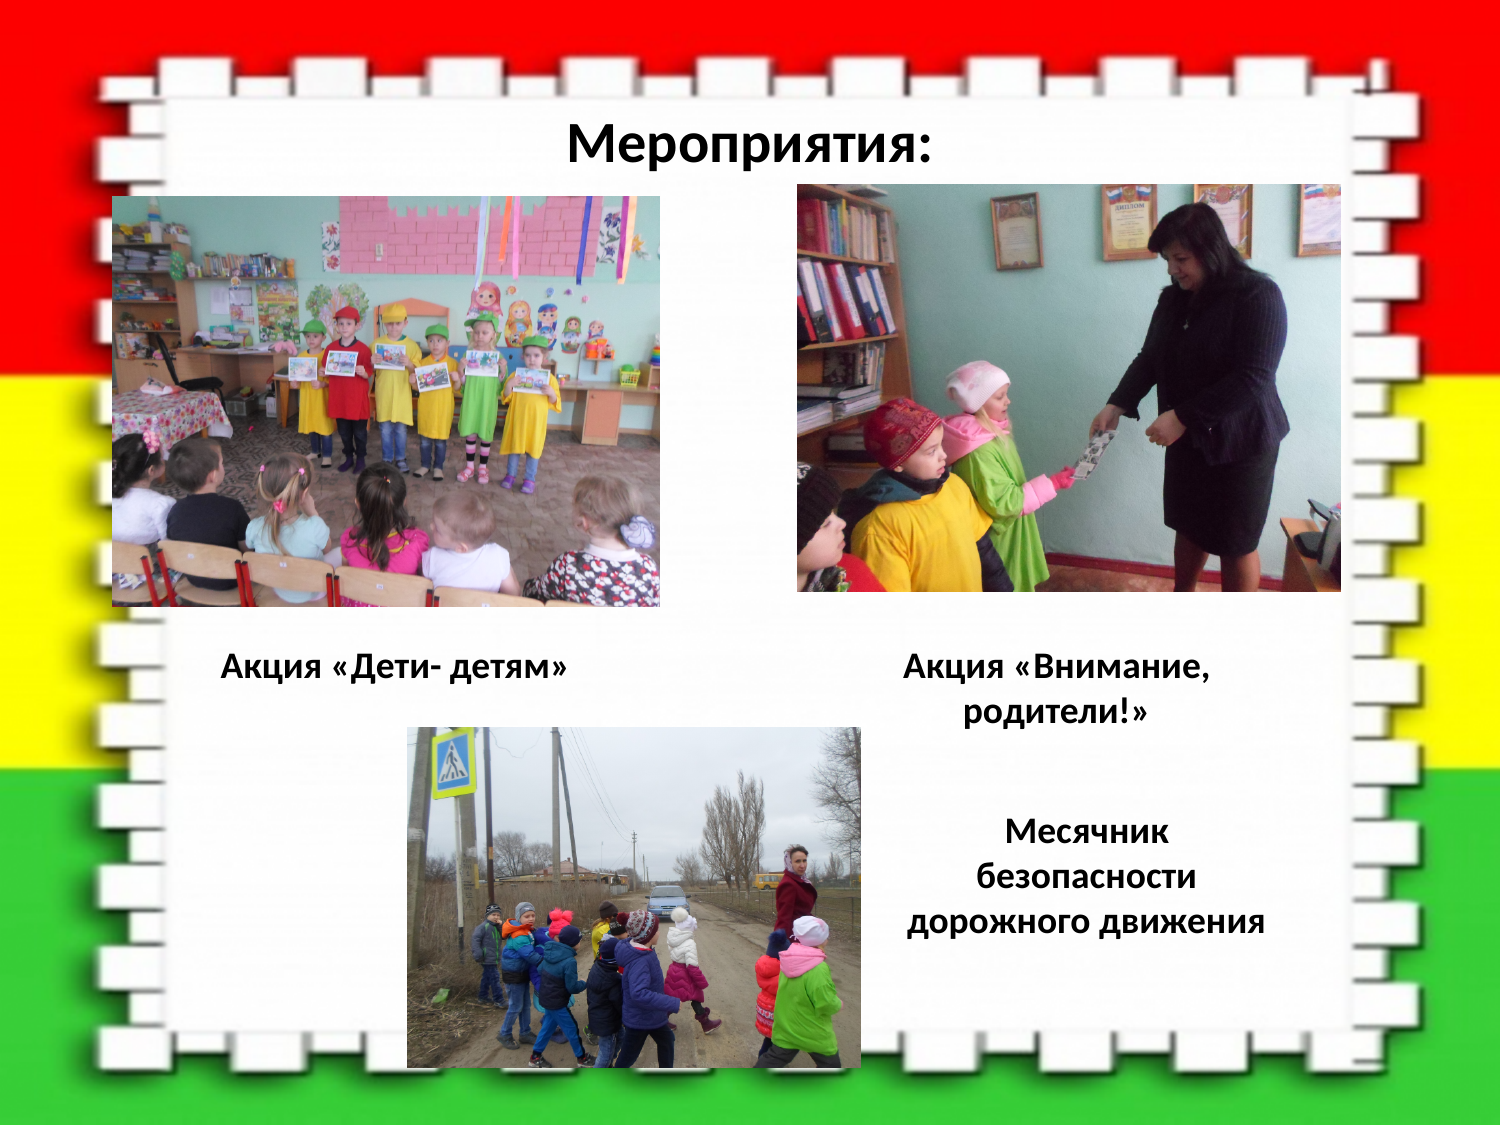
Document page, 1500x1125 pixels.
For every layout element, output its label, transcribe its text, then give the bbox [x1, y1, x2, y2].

text_box Акция «Внимание, родители!» [809, 633, 1306, 739]
picture [0, 0, 1500, 1125]
text_box Акция «Дети- детям» [123, 633, 668, 694]
title Мероприятия: [75, 45, 1425, 233]
text_box Месячник безопасности дорожного движения [879, 798, 1294, 949]
